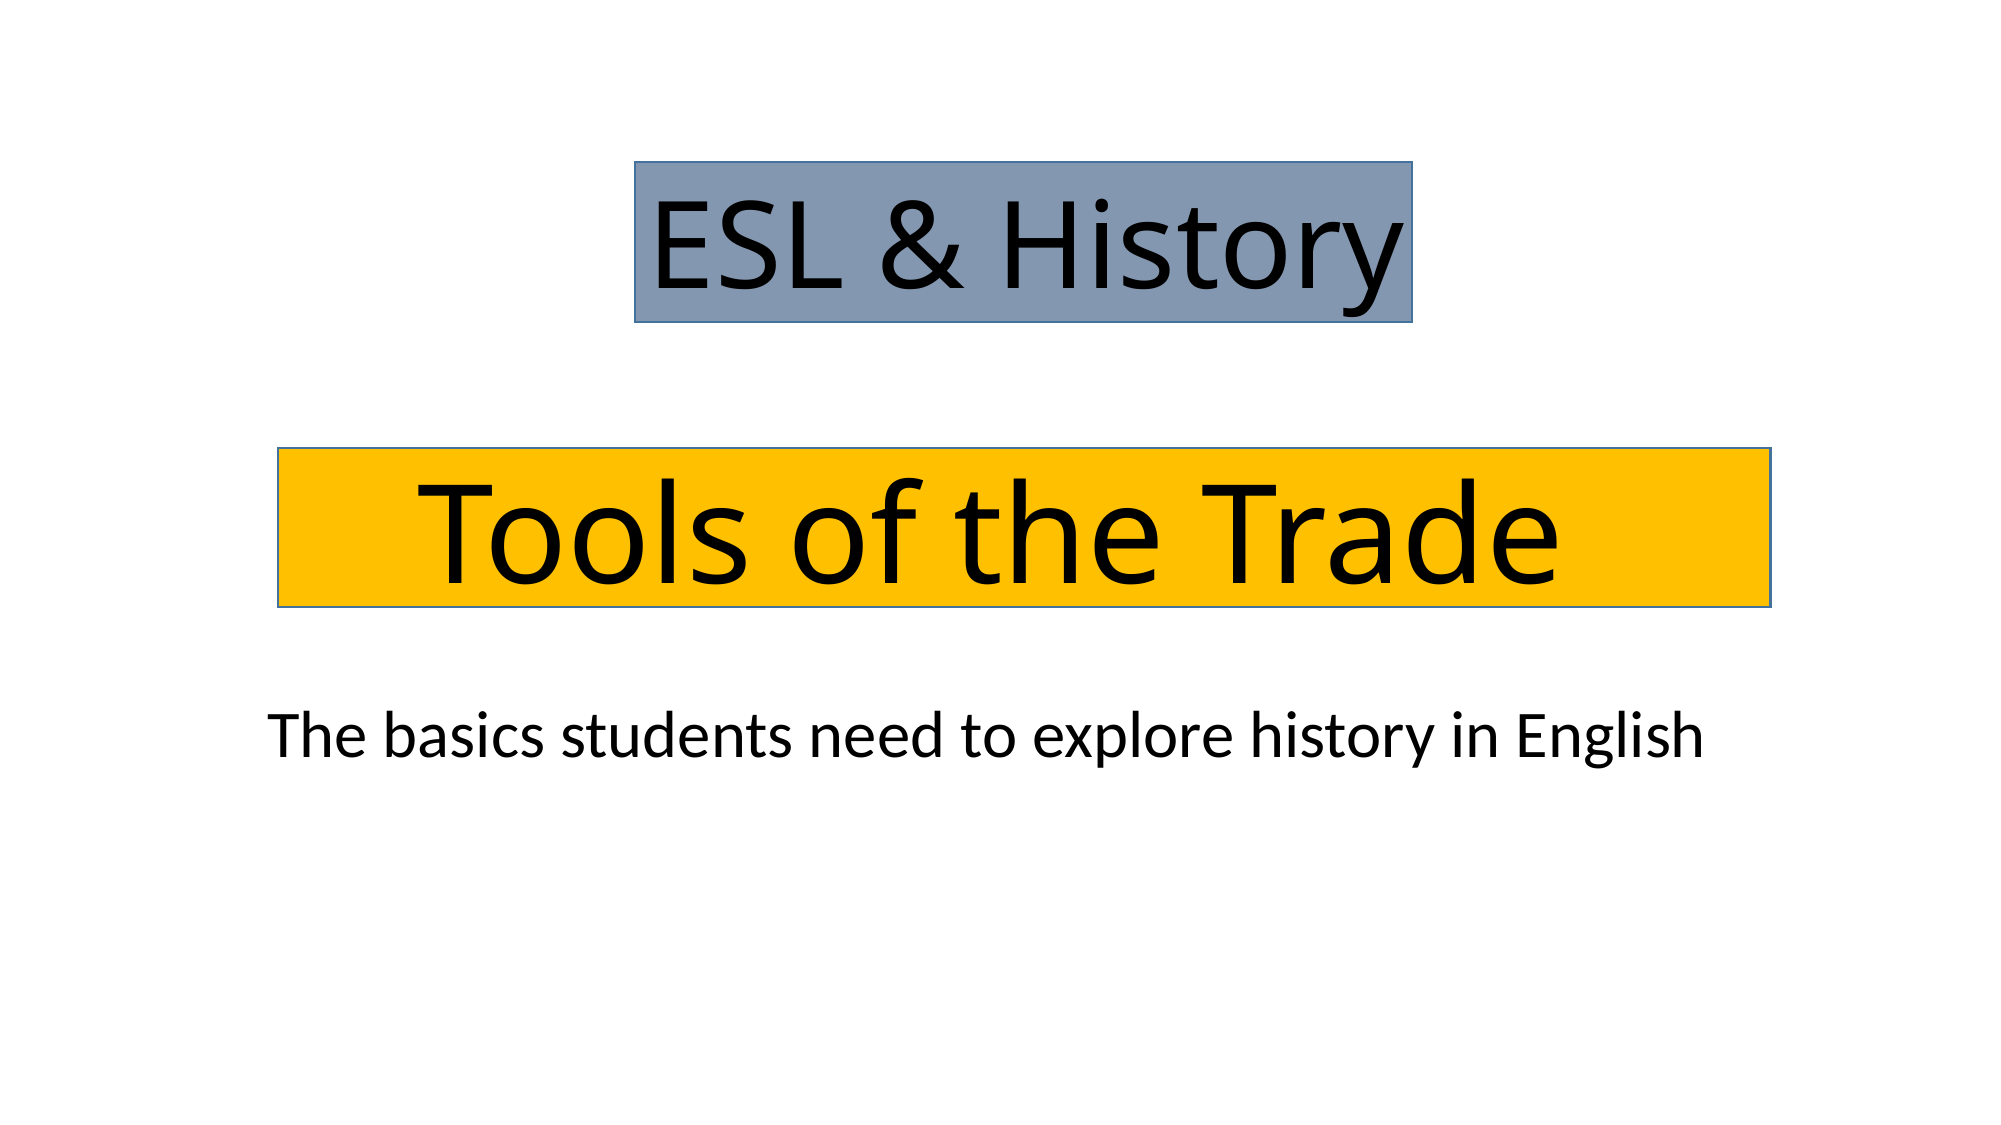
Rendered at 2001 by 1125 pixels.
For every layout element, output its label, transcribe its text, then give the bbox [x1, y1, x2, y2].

title Tools of the Trade [128, 430, 1854, 648]
text_box [211, 498, 1937, 716]
text_box ESL & History [629, 162, 1424, 322]
list The basics students need to explore history in English [252, 716, 1761, 768]
